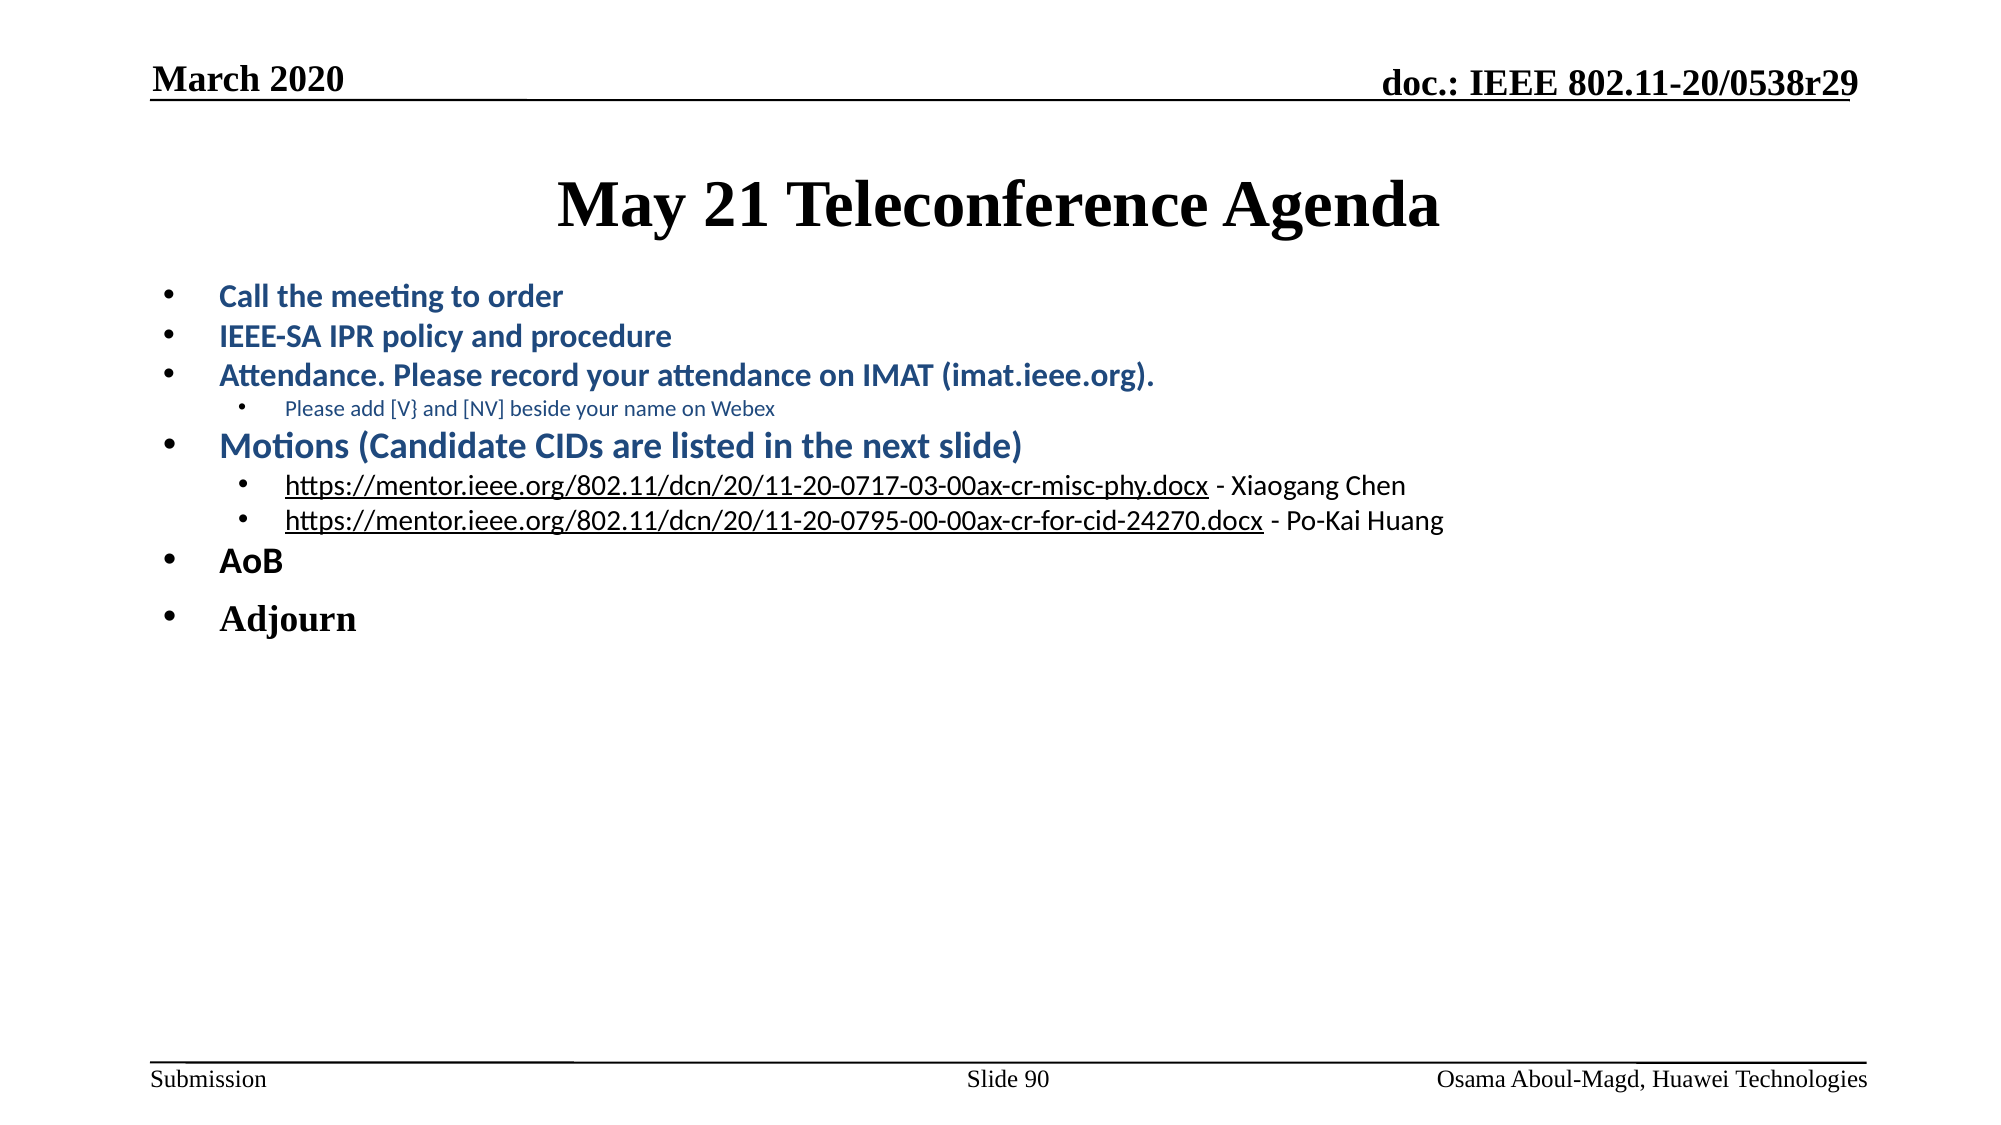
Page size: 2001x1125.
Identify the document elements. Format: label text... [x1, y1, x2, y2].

slide_number Slide 90 [950, 1061, 1067, 1123]
title May 21 Teleconference Agenda [149, 112, 1850, 265]
list Call the meeting to order IEEE-SA IPR policy and procedure Attendance. Please record your attendance on IMAT (imat.ieee.org). Please add [V} and [NV] beside your name on Webex Motions (Candidate CIDs are listed in the next slide) https://mentor.ieee.org/802.11/dcn/20/11-20-0717-03-00ax-cr-misc-phy.docx - Xiaogang Chen https://mentor.ieee.org/802.11/dcn/20/11-20-0795-00-00ax-cr-for-cid-24270.docx - Po-Kai Huang AoB Adjourn [147, 265, 1900, 1017]
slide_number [152, 54, 563, 100]
footer Osama Aboul-Magd, Huawei Technologies [1171, 1061, 1869, 1093]
